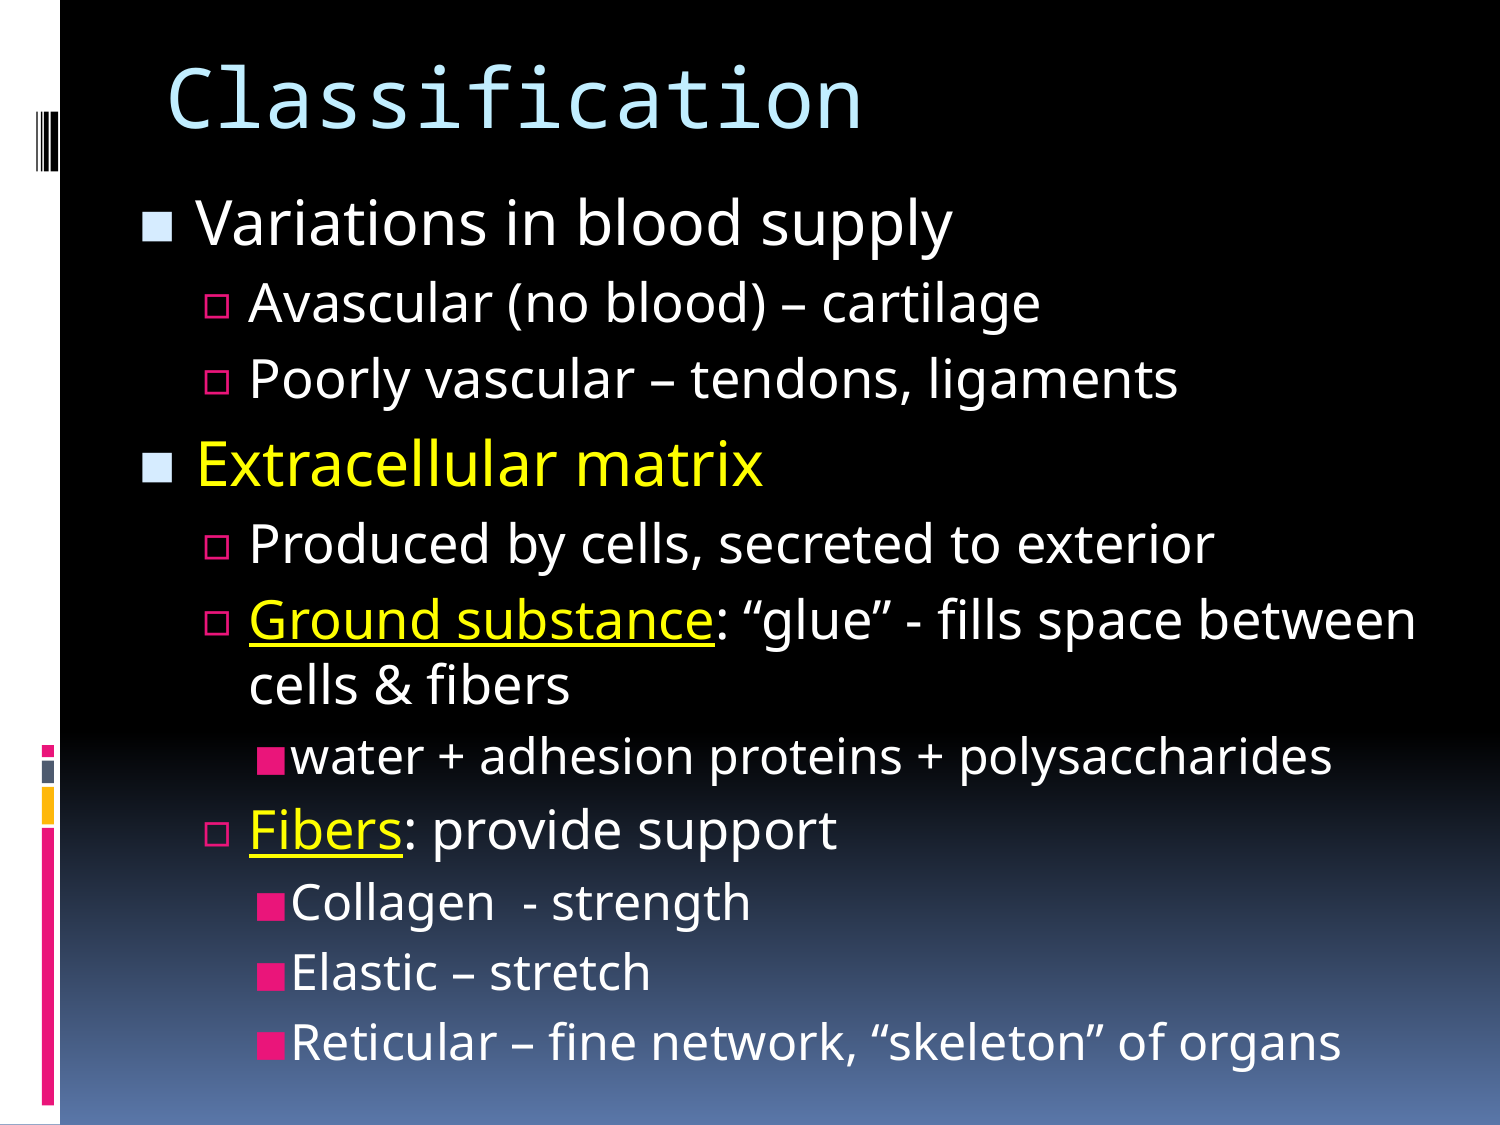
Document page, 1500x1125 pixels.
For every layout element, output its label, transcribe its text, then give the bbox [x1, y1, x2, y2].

title Classification [150, 37, 1425, 174]
list Variations in blood supply Avascular (no blood) – cartilage Poorly vascular – tendons, ligaments Extracellular matrix Produced by cells, secreted to exterior Ground substance: “glue” - fills space between cells & fibers water + adhesion proteins + polysaccharides Fibers: provide support Collagen - strength Elastic – stretch Reticular – fine network, “skeleton” of organs [112, 174, 1463, 1043]
